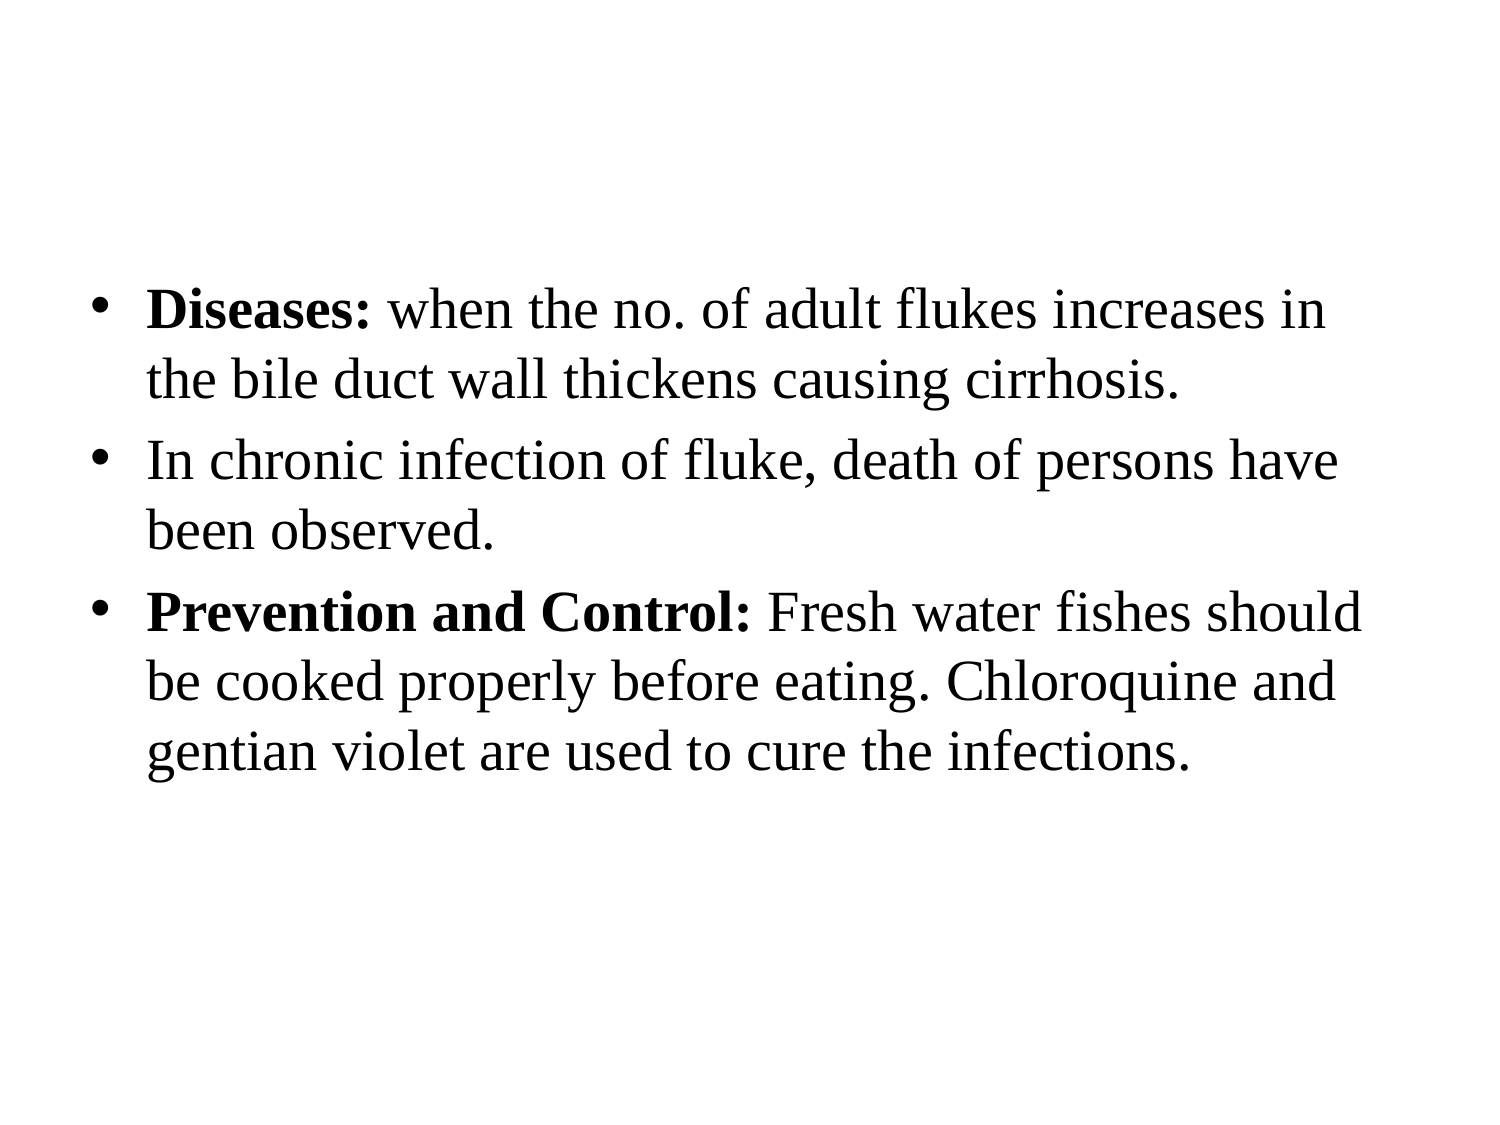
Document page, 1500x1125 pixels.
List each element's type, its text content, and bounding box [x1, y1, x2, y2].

list Diseases: when the no. of adult flukes increases in the bile duct wall thickens causing cirrhosis. In chronic infection of fluke, death of persons have been observed. Prevention and Control: Fresh water fishes should be cooked properly before eating. Chloroquine and gentian violet are used to cure the infections. [75, 262, 1425, 1005]
